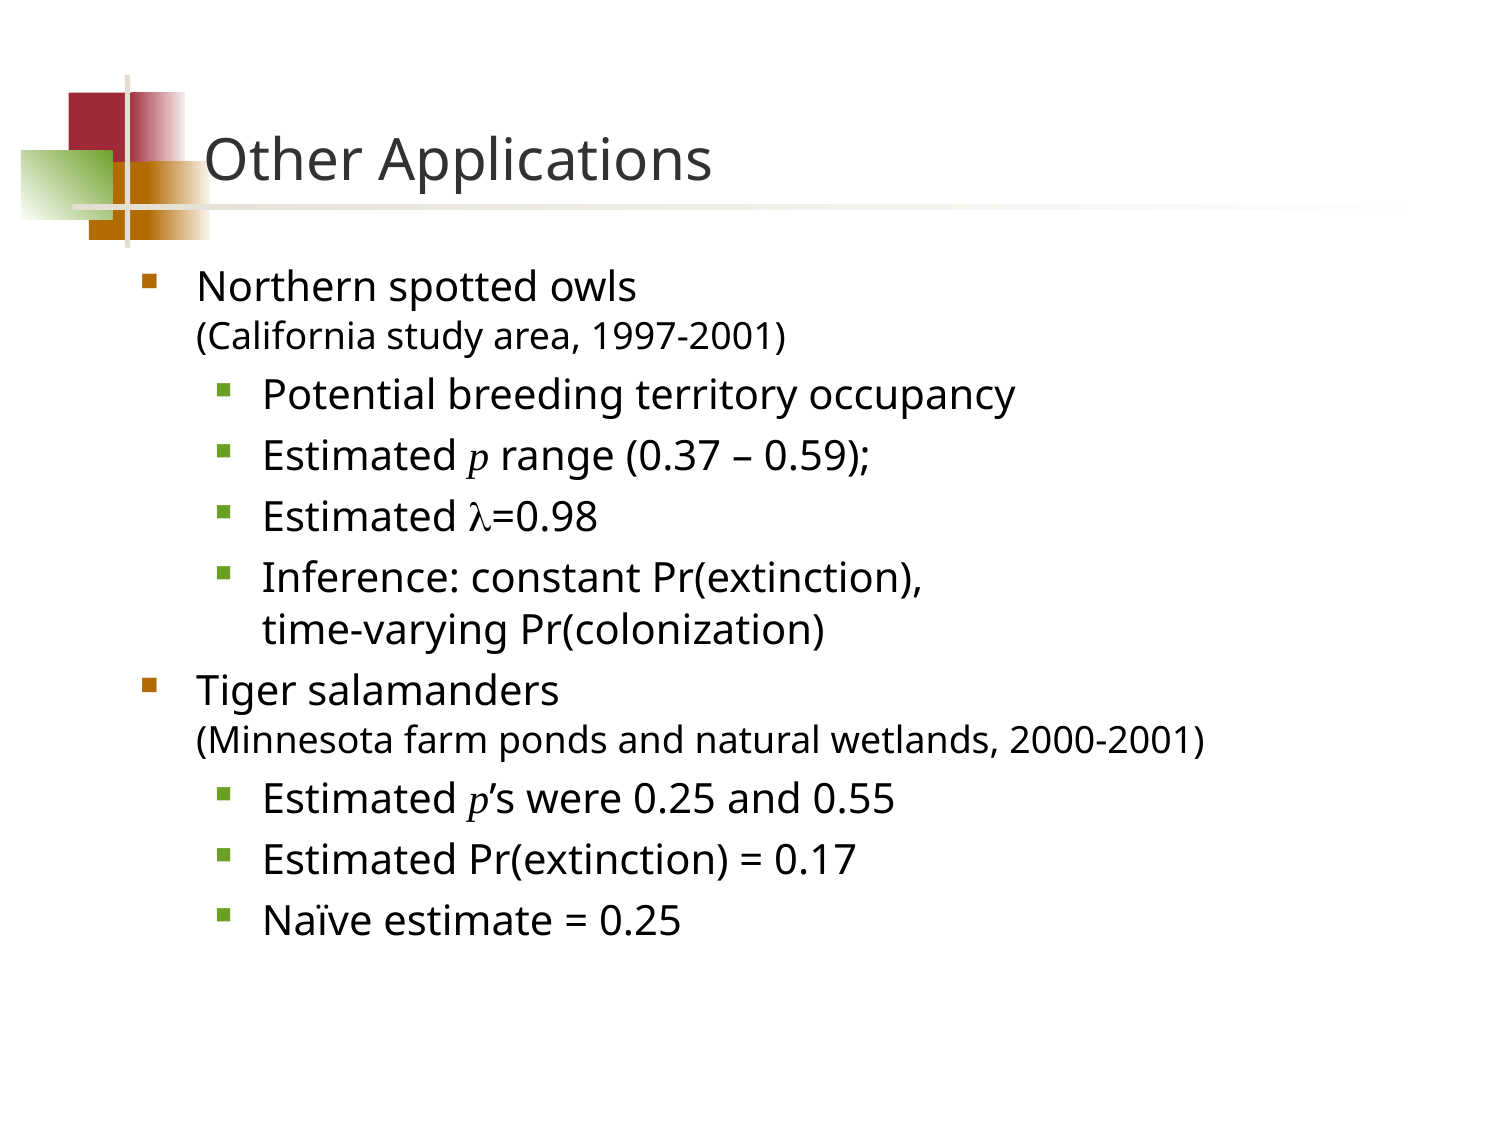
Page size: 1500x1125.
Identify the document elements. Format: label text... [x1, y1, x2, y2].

list Northern spotted owls (California study area, 1997-2001) Potential breeding territory occupancy Estimated p range (0.37 – 0.59); Estimated =0.98 Inference: constant Pr(extinction), time-varying Pr(colonization) Tiger salamanders (Minnesota farm ponds and natural wetlands, 2000-2001) Estimated p’s were 0.25 and 0.55 Estimated Pr(extinction) = 0.17 Naïve estimate = 0.25 [124, 249, 1470, 1007]
title Other Applications [188, 34, 1468, 201]
